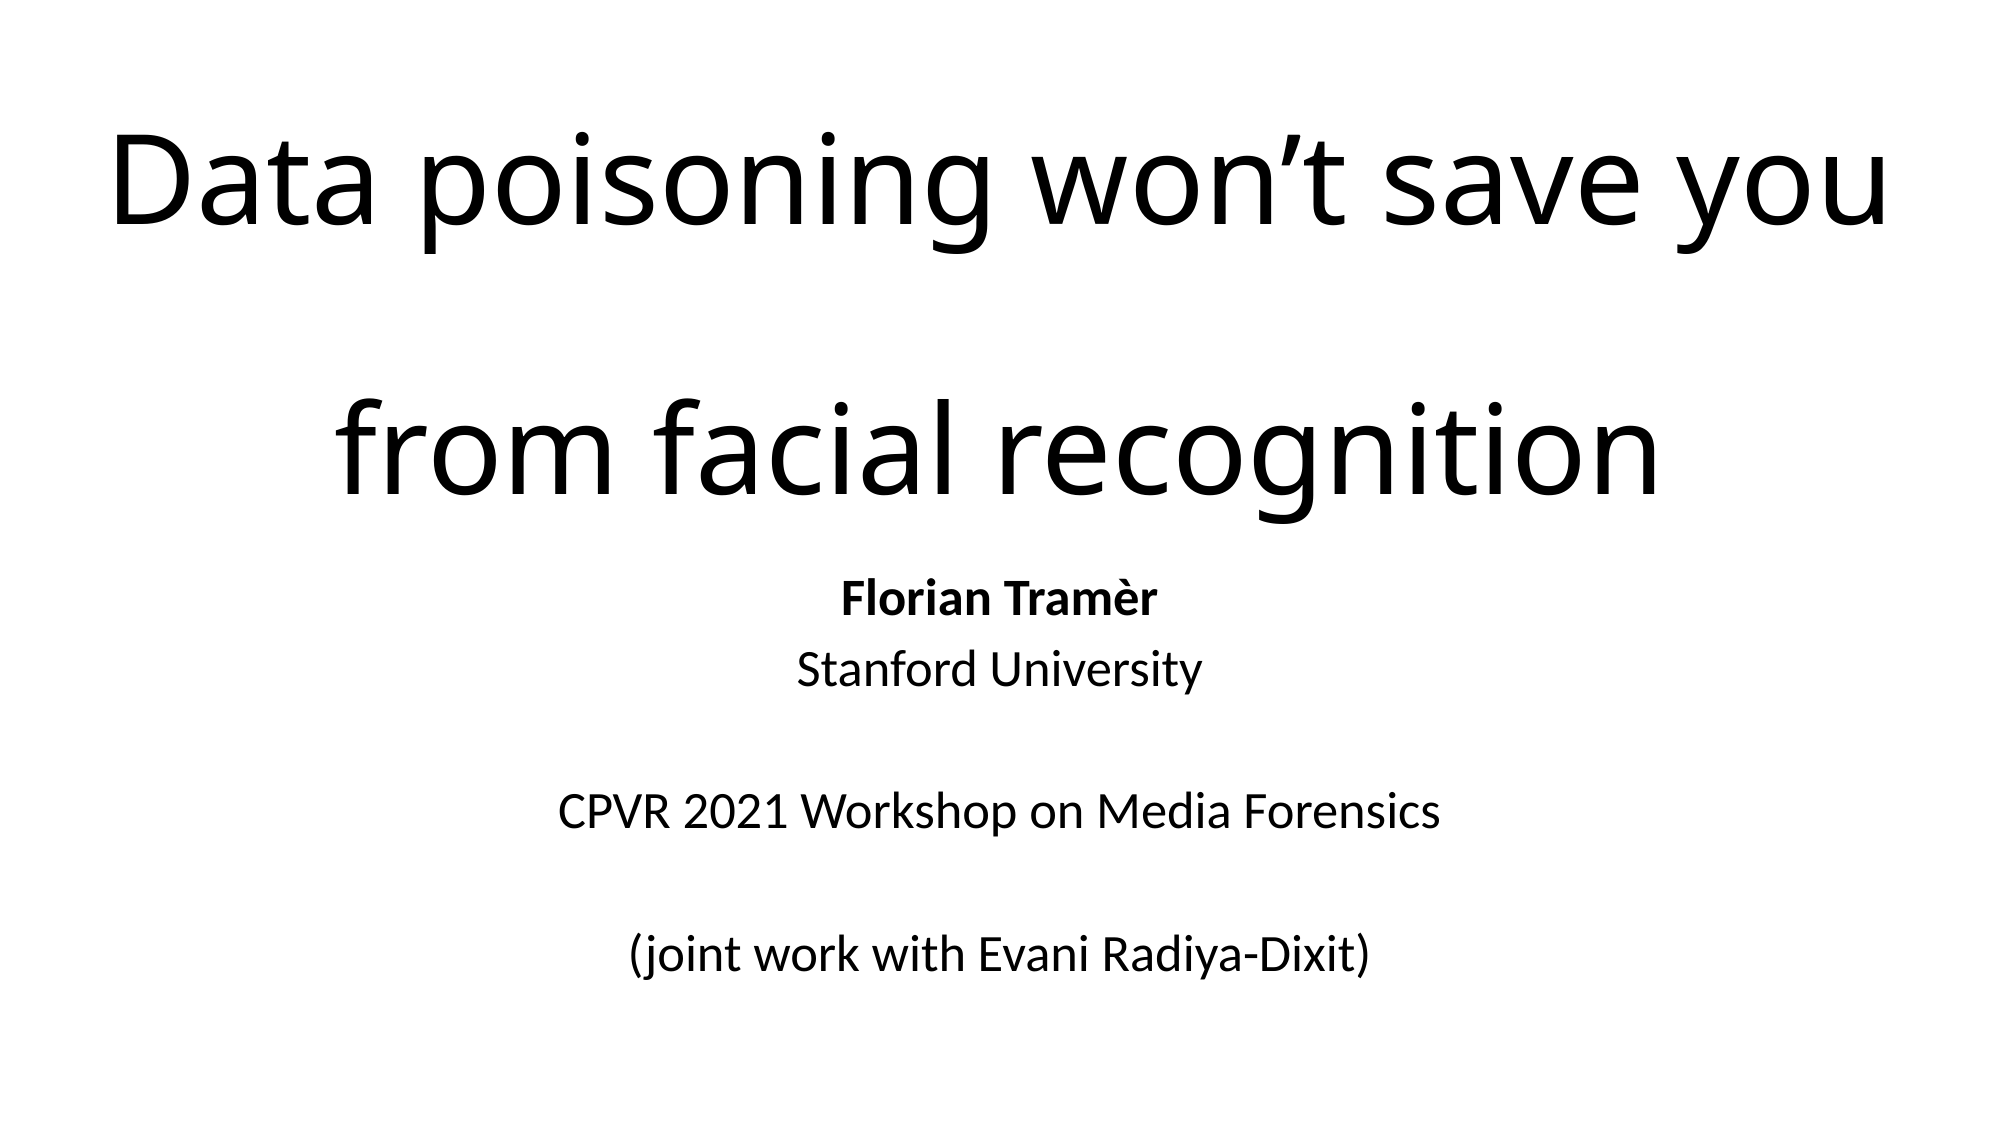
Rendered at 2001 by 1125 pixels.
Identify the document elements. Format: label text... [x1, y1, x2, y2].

title Data poisoning won’t save you from facial recognition [87, 75, 1913, 563]
subtitle Florian Tramèr Stanford University CPVR 2021 Workshop on Media Forensics (joint work with Evani Radiya-Dixit) [249, 562, 1750, 995]
